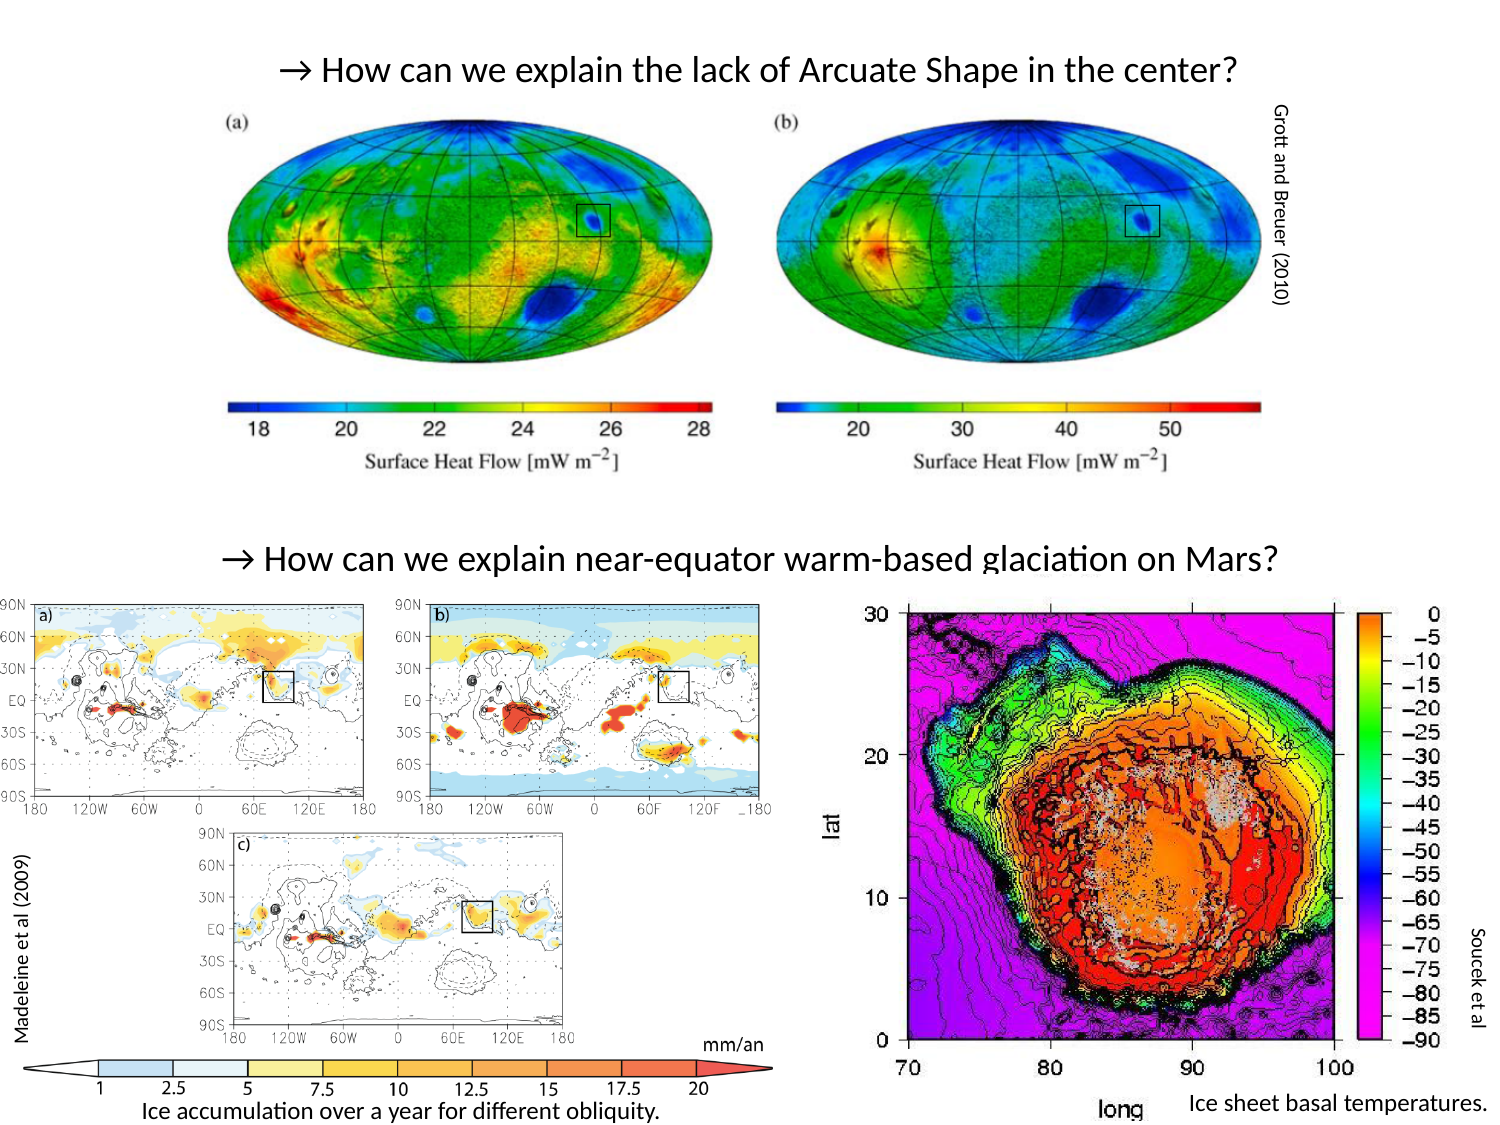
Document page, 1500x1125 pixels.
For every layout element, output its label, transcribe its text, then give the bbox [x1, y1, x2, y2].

picture [811, 574, 1466, 1125]
text_box Grott and Breuer (2010) [1263, 89, 1303, 322]
text_box Soucek et al [1470, 913, 1500, 1045]
picture [212, 99, 1281, 488]
text_box Ice sheet basal temperatures. [1470, 1079, 1500, 1125]
text_box → How can we explain near-equator warm-based glaciation on Mars? [206, 526, 1296, 587]
picture [0, 599, 773, 1125]
text_box → How can we explain the lack of Arcuate Shape in the center? [264, 37, 1255, 98]
